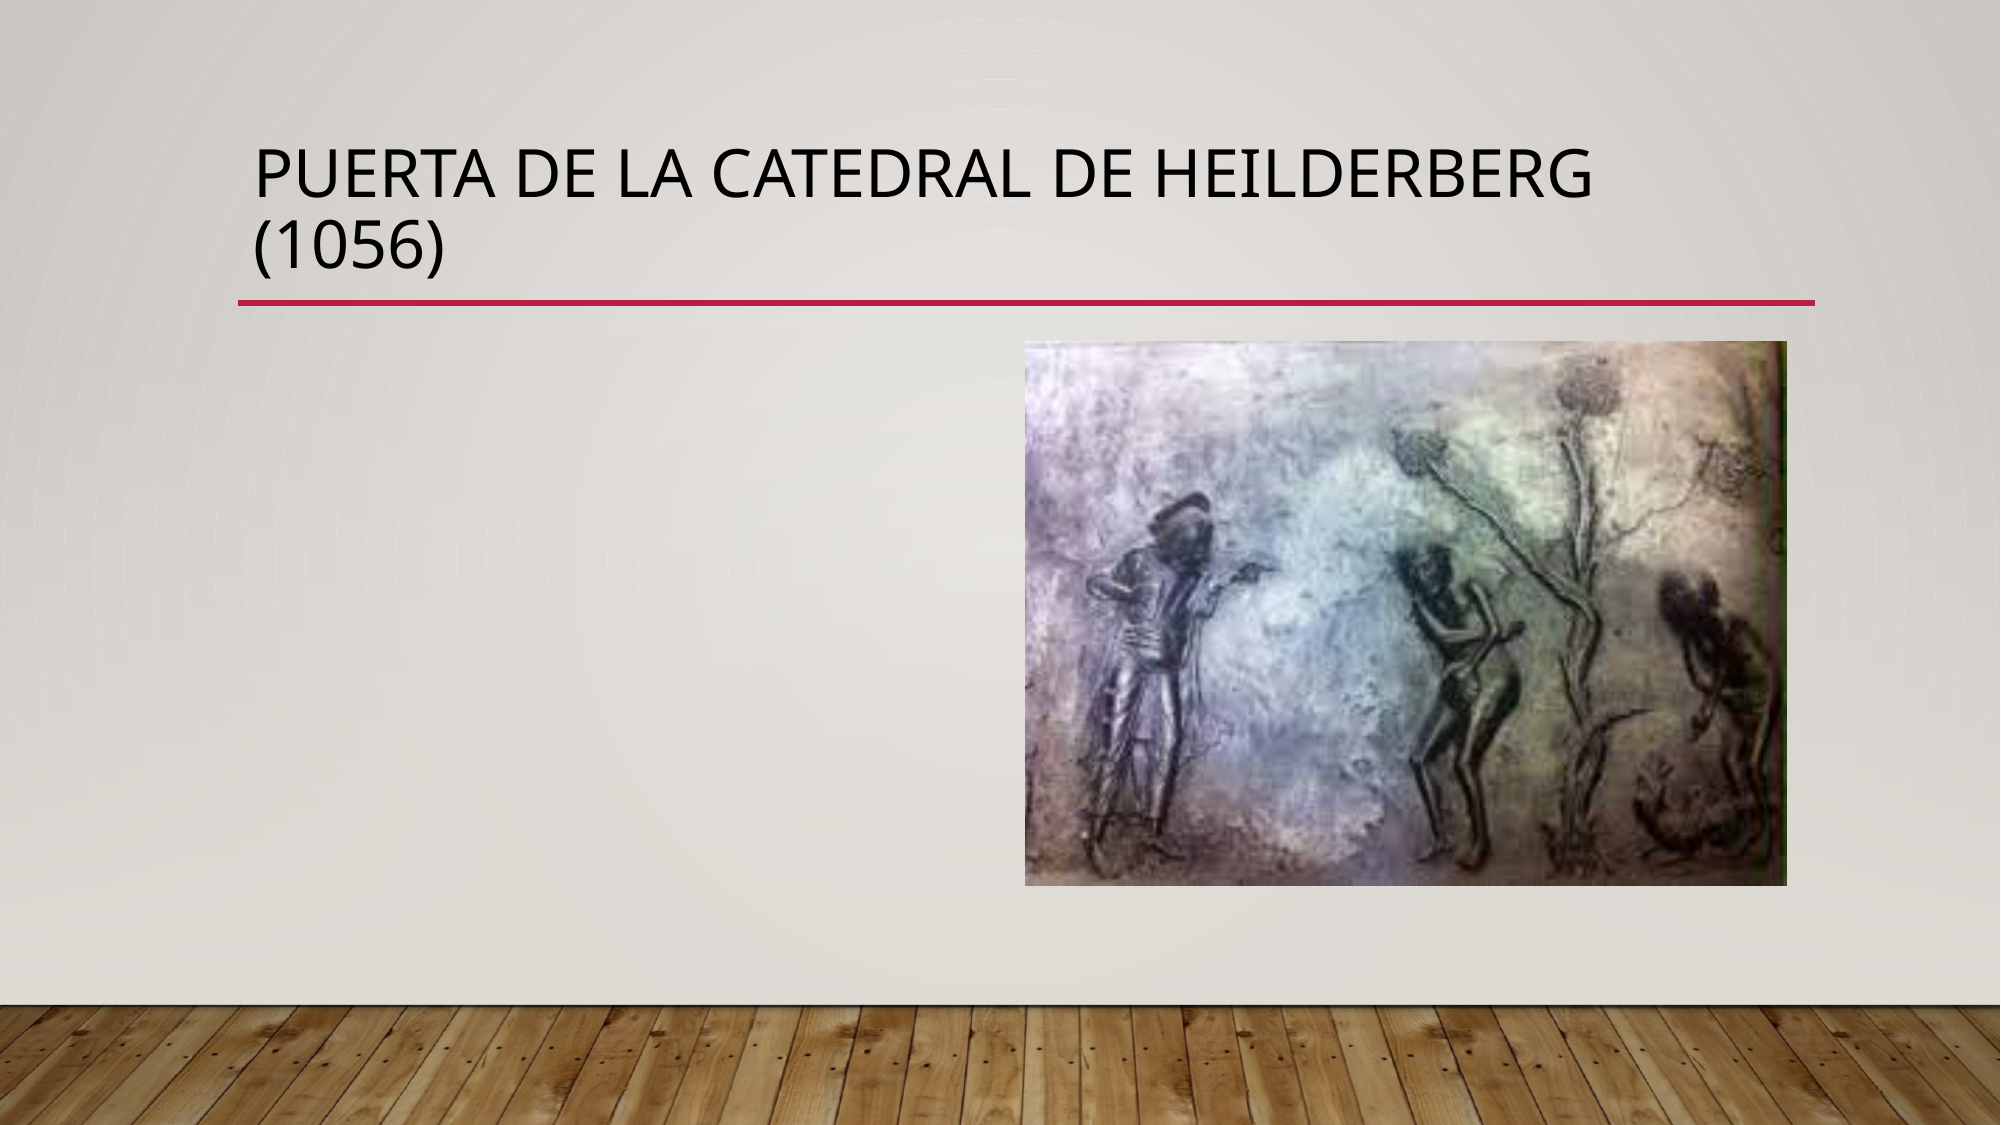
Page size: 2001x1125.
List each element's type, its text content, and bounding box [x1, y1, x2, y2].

title Puerta de la catedral de heilderberg (1056) [238, 131, 1814, 305]
picture [0, 1005, 2000, 1125]
picture [1025, 341, 1788, 886]
